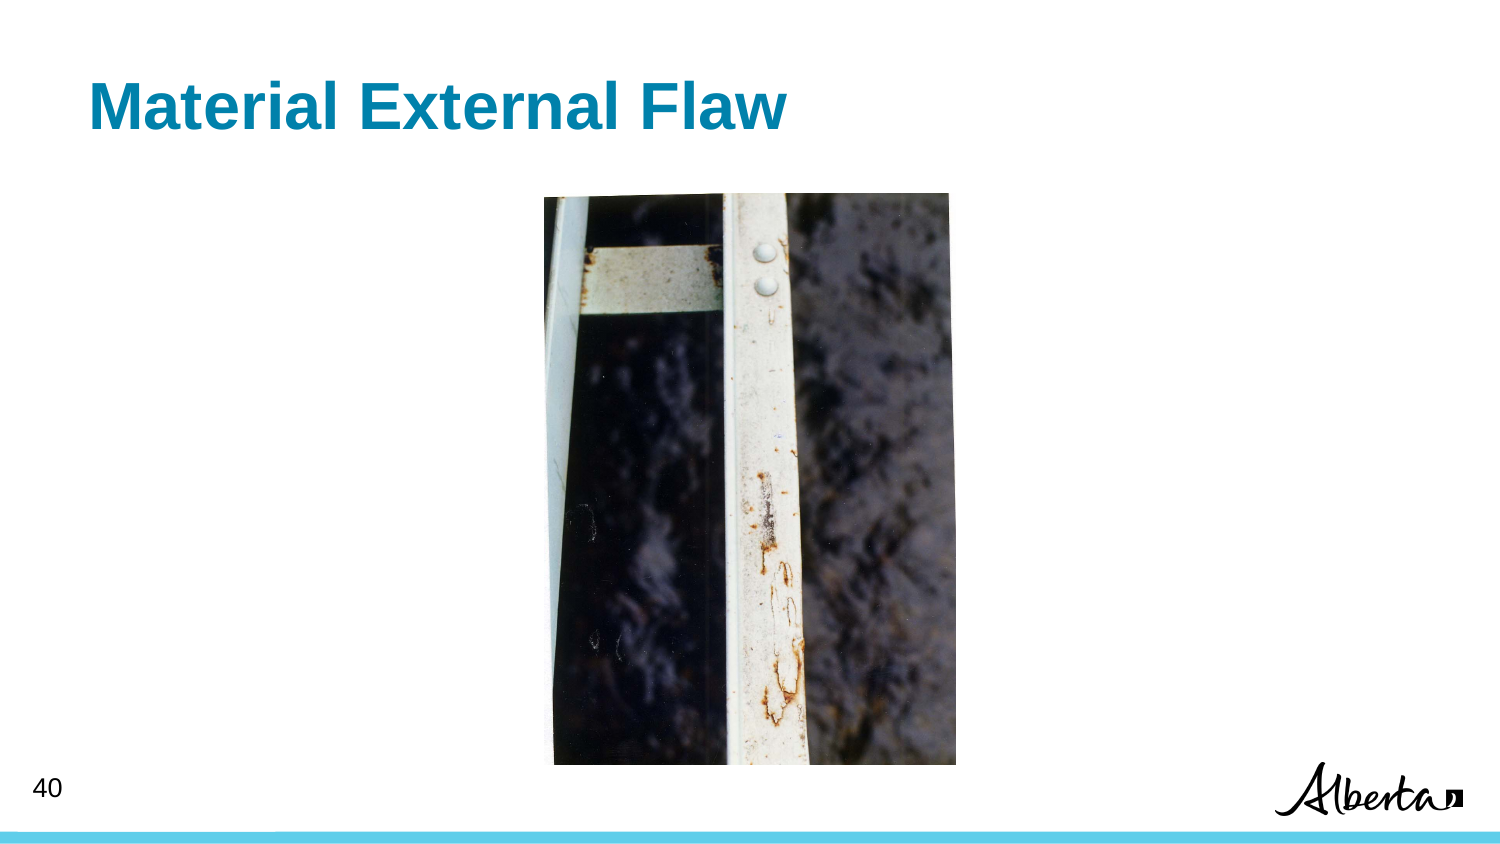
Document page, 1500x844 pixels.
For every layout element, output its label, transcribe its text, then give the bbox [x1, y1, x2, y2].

picture [1275, 762, 1463, 816]
picture [543, 193, 957, 765]
slide_number 39 [17, 764, 356, 810]
title Material External Flaw [88, 55, 1437, 141]
